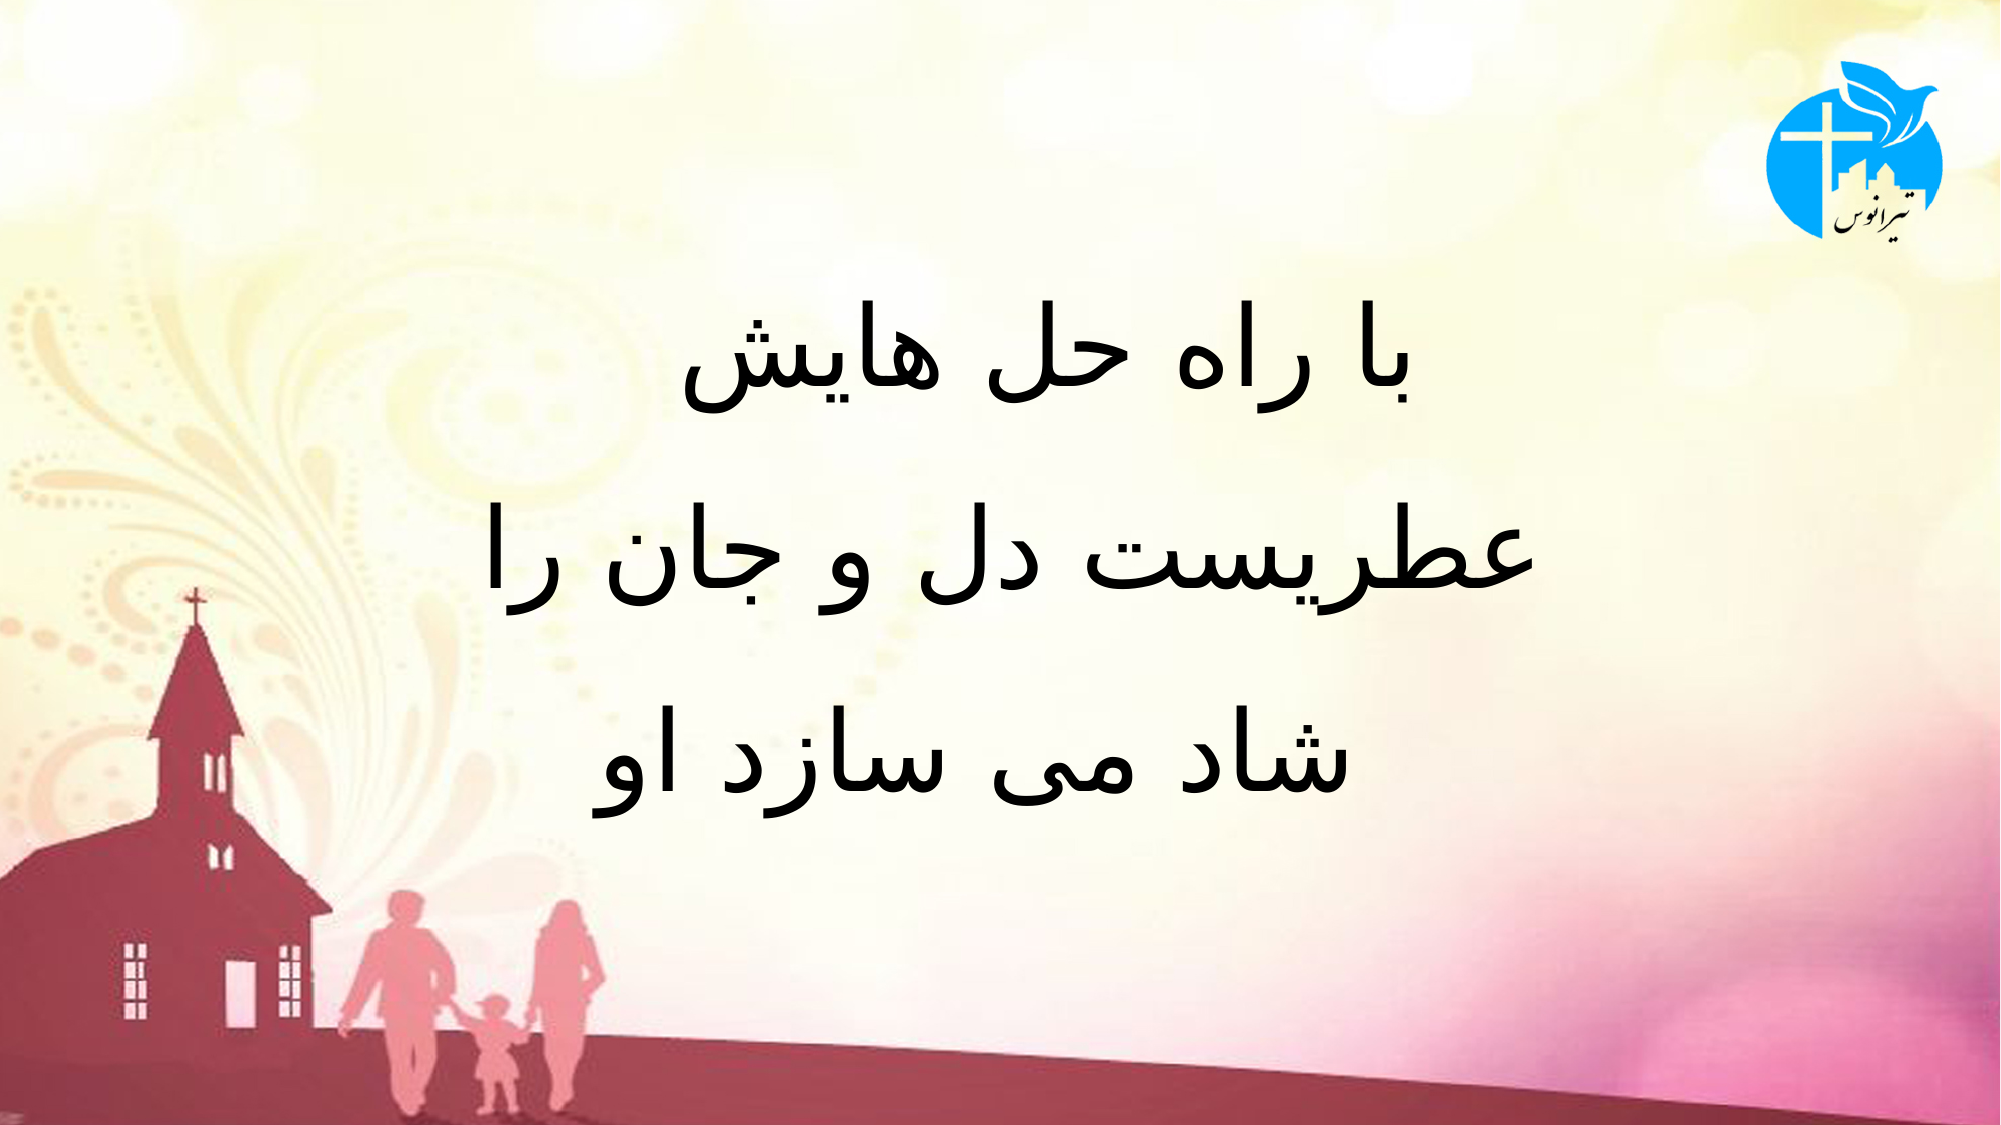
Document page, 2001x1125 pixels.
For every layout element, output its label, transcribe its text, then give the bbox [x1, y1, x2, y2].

title با راه حل هایش عطریست دل و جان را شاد می سازد او [150, 401, 1876, 619]
picture [0, 0, 2001, 1125]
